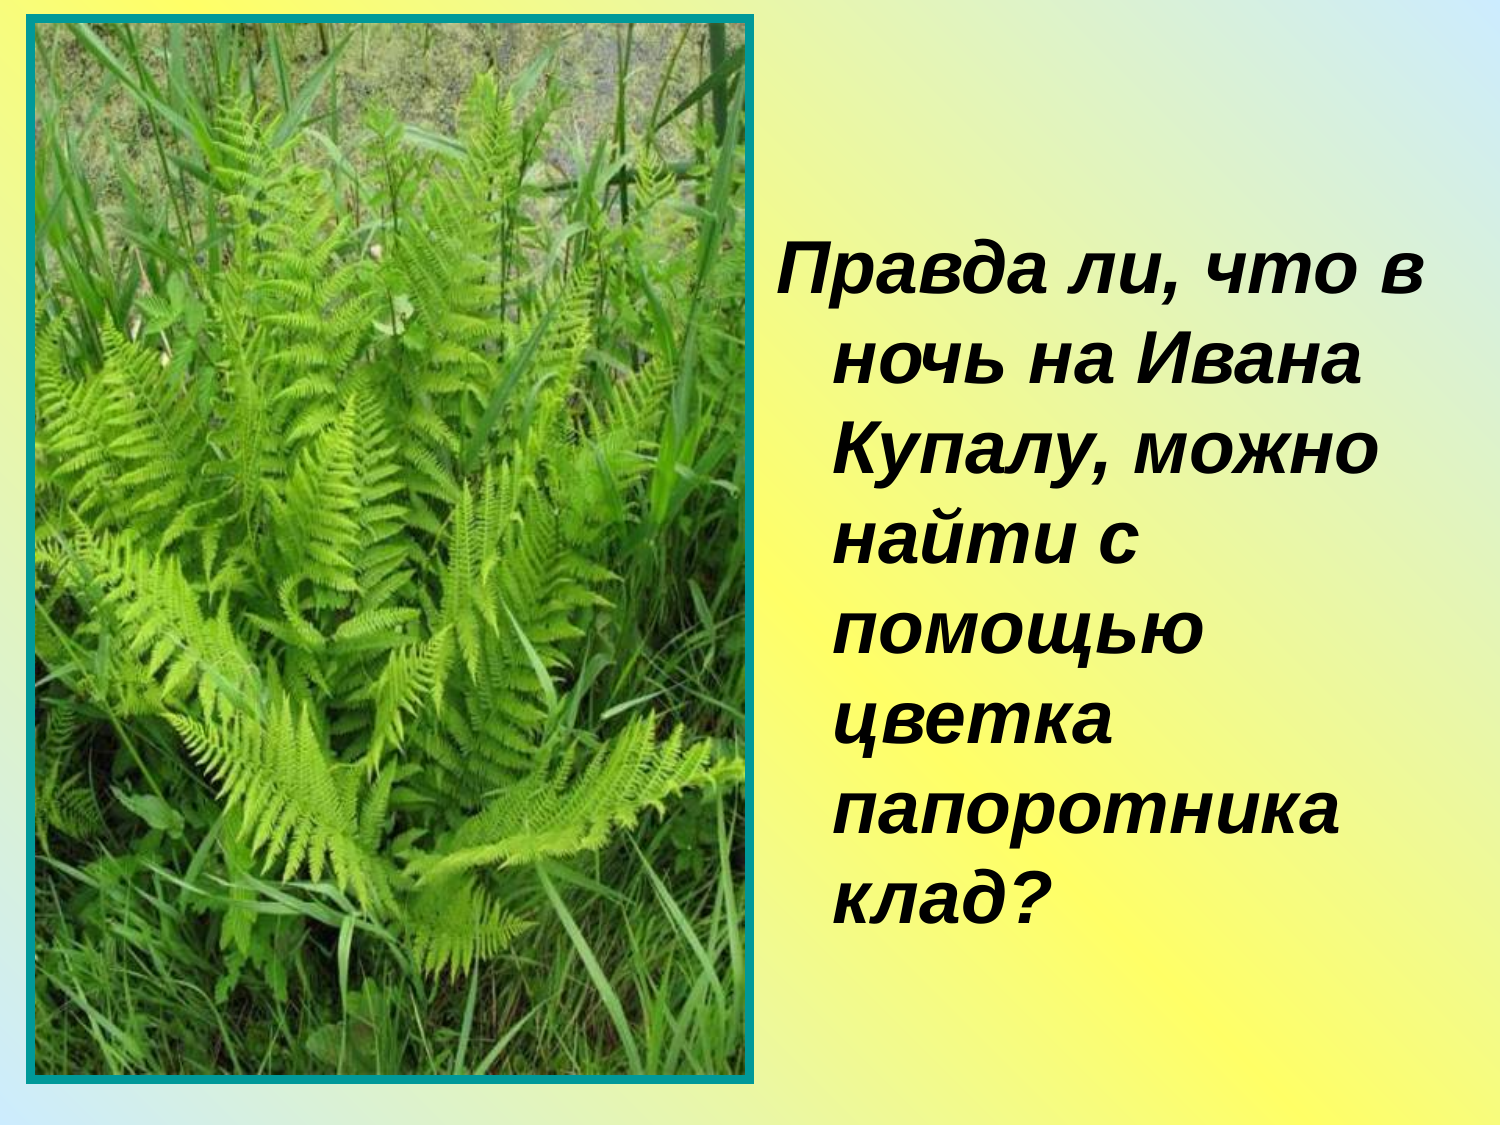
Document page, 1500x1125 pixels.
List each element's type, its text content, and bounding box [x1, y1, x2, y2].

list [34, 23, 746, 1075]
list Правда ли, что в ночь на Ивана Купалу, можно найти с помощью цветка папоротника клад? [761, 210, 1500, 954]
